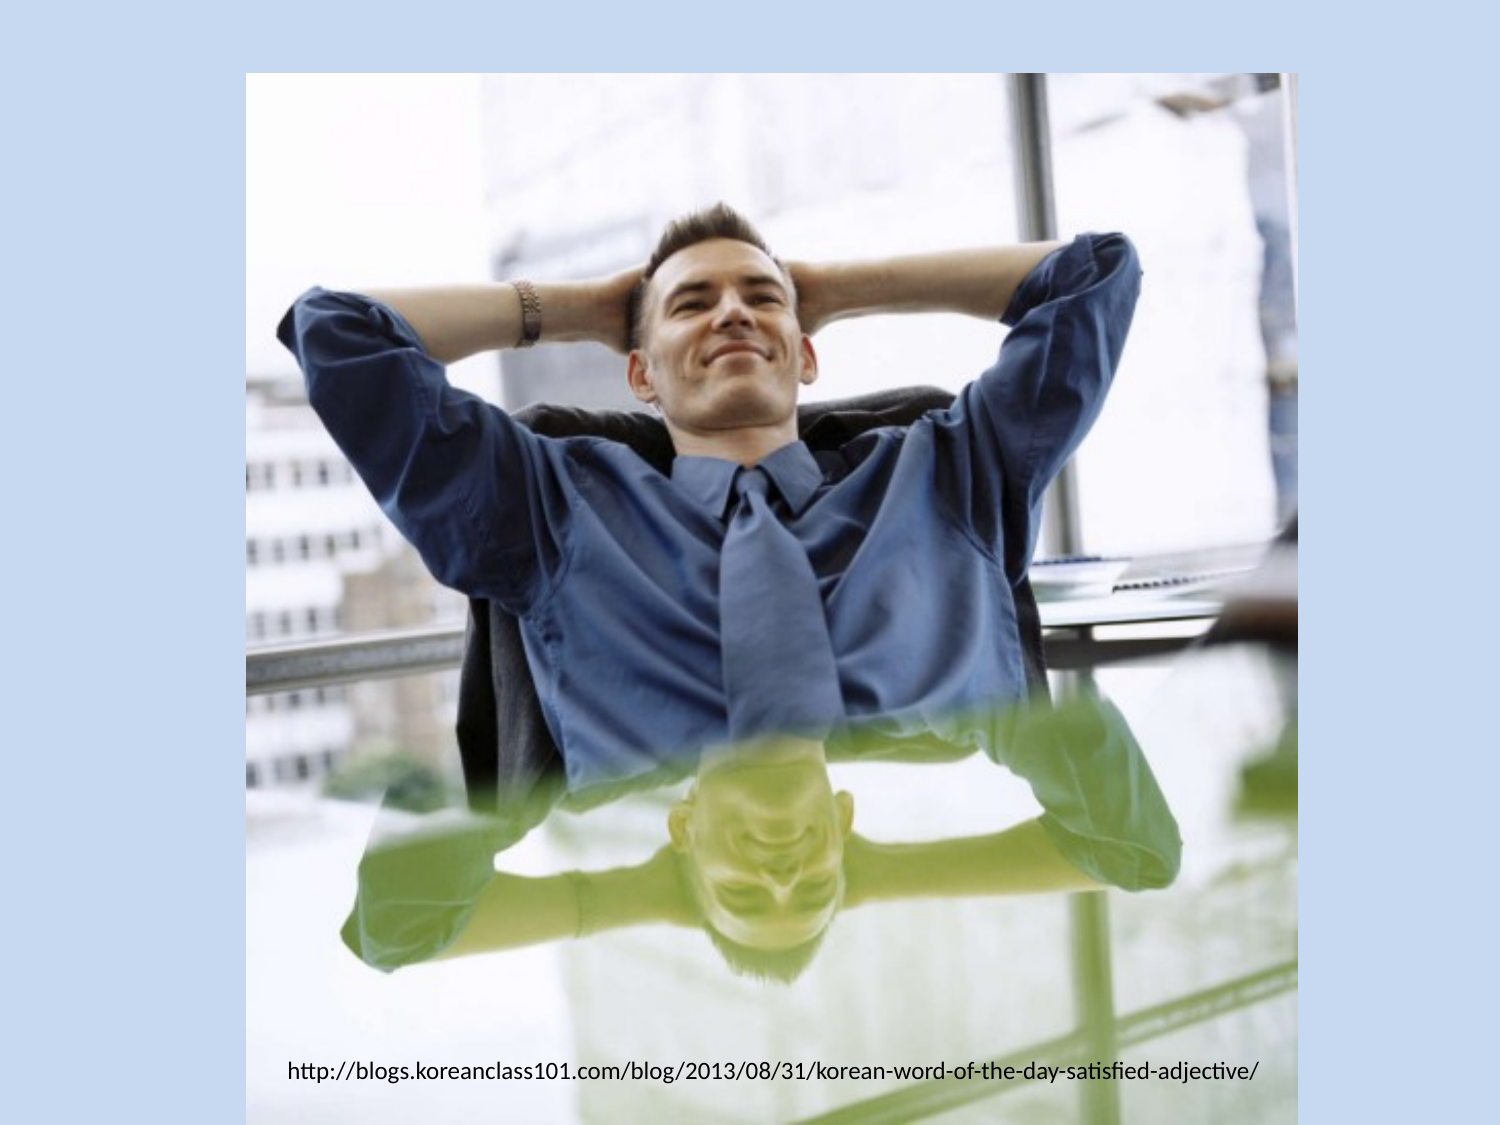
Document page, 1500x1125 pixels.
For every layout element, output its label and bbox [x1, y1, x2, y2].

picture [246, 73, 1298, 1125]
